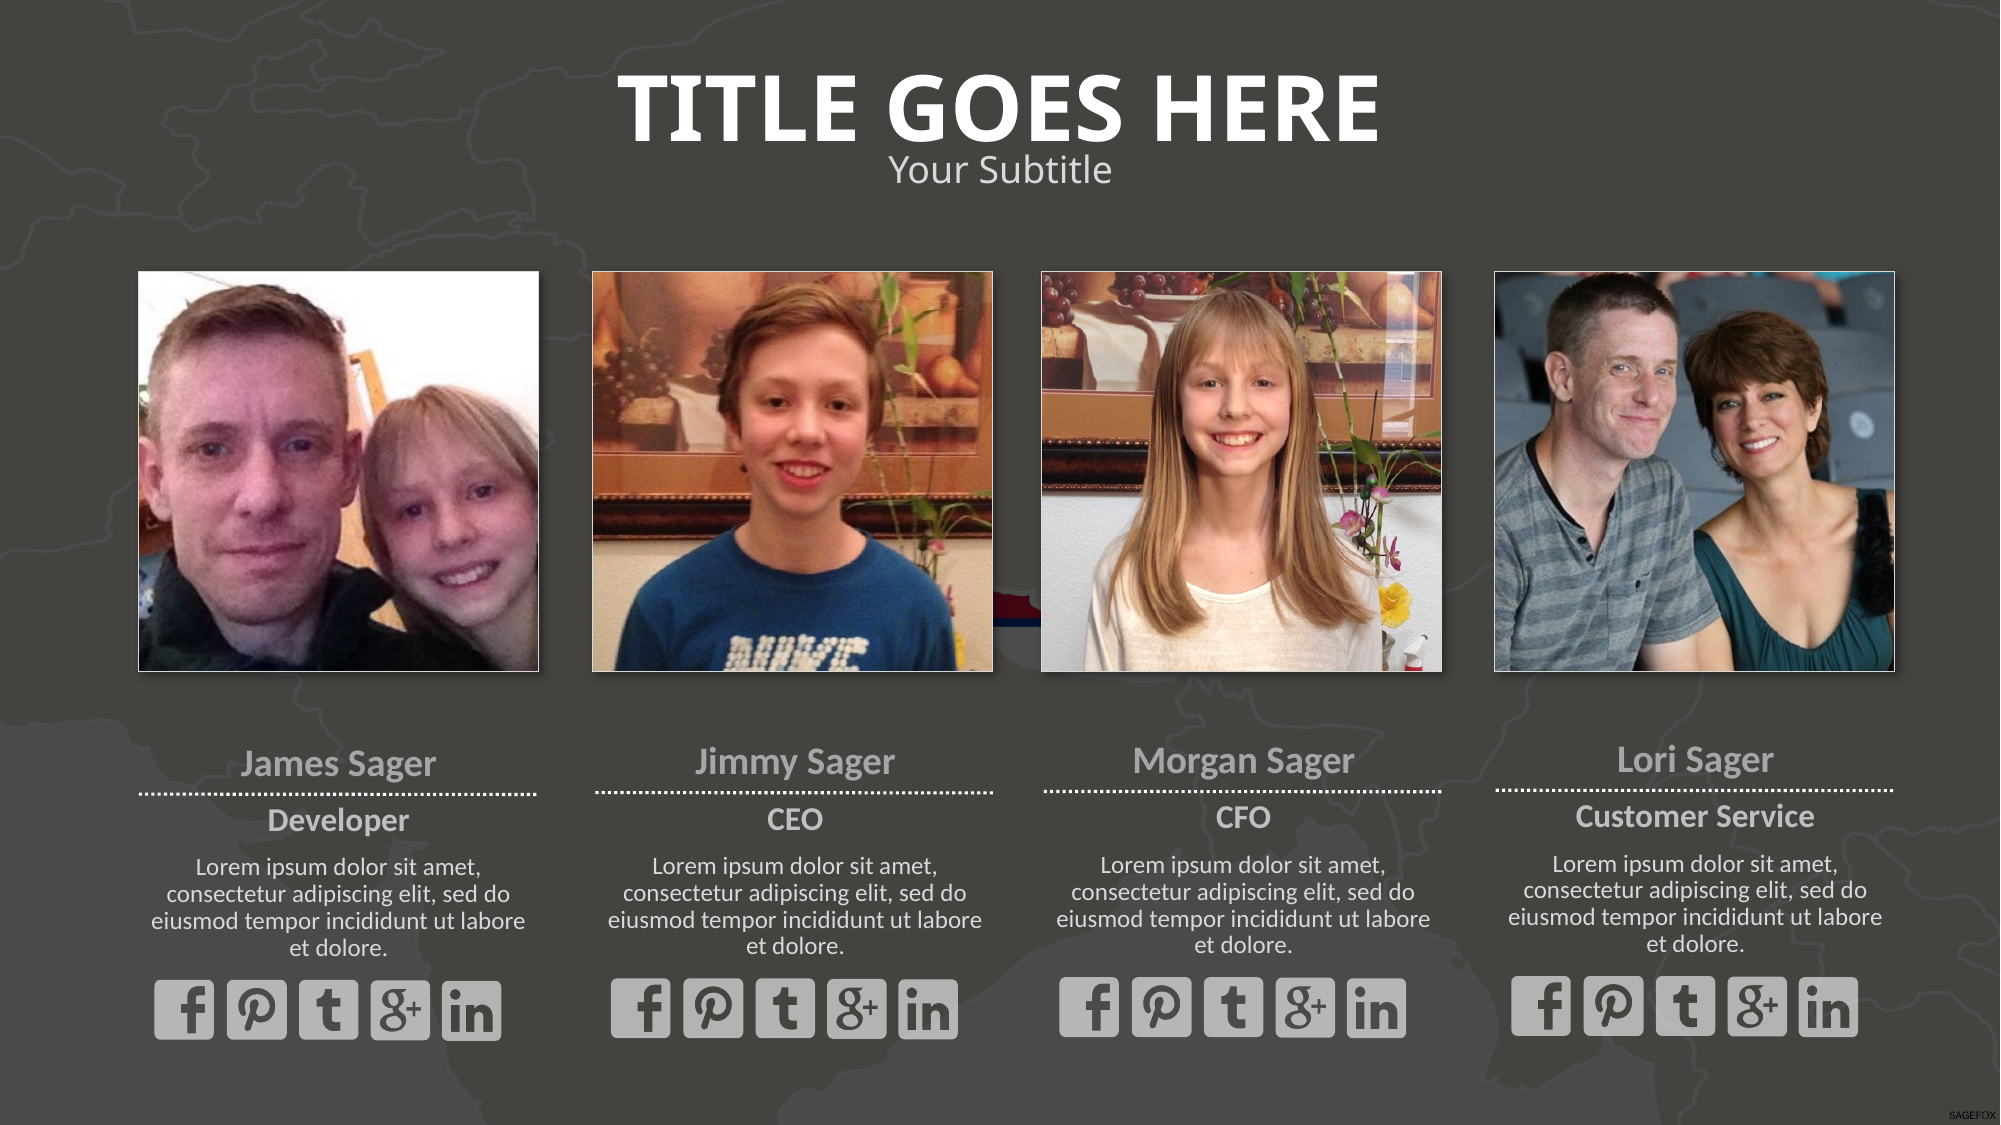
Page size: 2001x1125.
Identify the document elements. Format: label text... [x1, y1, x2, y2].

text_box [138, 270, 540, 672]
text_box Developer [163, 799, 514, 842]
text_box Morgan Sager [1068, 739, 1419, 782]
text_box Lorem ipsum dolor sit amet, consectetur adipiscing elit, sed do eiusmod tempor incididunt ut labore et dolore. [138, 854, 539, 968]
text_box Lorem ipsum dolor sit amet, consectetur adipiscing elit, sed do eiusmod tempor incididunt ut labore et dolore. [595, 852, 996, 966]
text_box [1494, 271, 1896, 673]
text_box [610, 978, 958, 1040]
text_box James Sager [163, 742, 514, 785]
text_box [1040, 270, 1442, 672]
picture [0, 0, 2001, 1125]
text_box CFO [1068, 797, 1419, 840]
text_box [548, 42, 1452, 199]
text_box Lori Sager [1520, 738, 1871, 781]
text_box [591, 270, 993, 672]
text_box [154, 979, 502, 1041]
text_box Customer Service [1520, 796, 1871, 839]
text_box CEO [620, 798, 971, 841]
text_box Jimmy Sager [620, 740, 971, 784]
text_box Lorem ipsum dolor sit amet, consectetur adipiscing elit, sed do eiusmod tempor incididunt ut labore et dolore. [1043, 851, 1444, 965]
text_box Lorem ipsum dolor sit amet, consectetur adipiscing elit, sed do eiusmod tempor incididunt ut labore et dolore. [1495, 850, 1896, 964]
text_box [1059, 977, 1407, 1039]
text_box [1511, 976, 1859, 1038]
